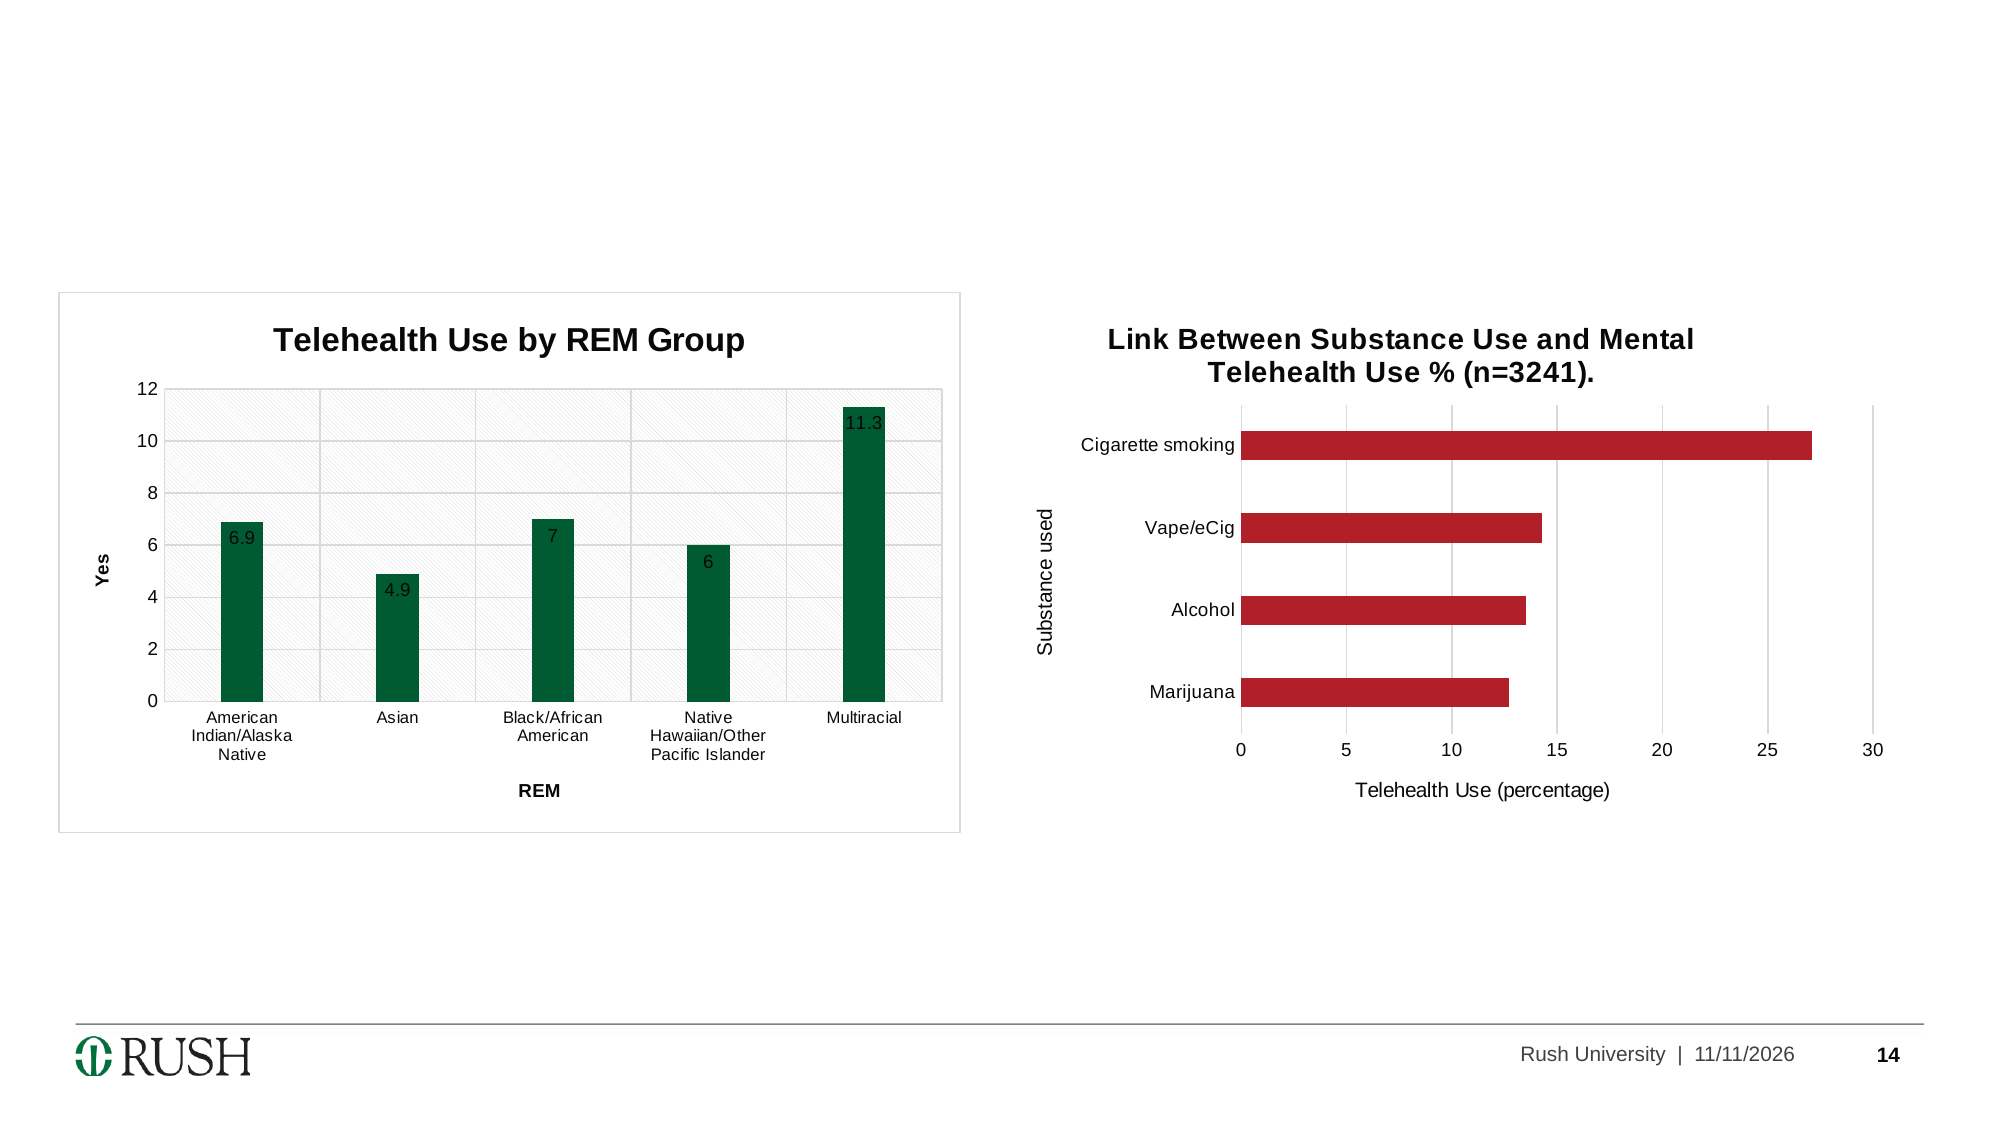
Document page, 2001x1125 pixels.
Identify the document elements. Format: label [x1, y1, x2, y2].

text_box [58, 291, 1903, 834]
